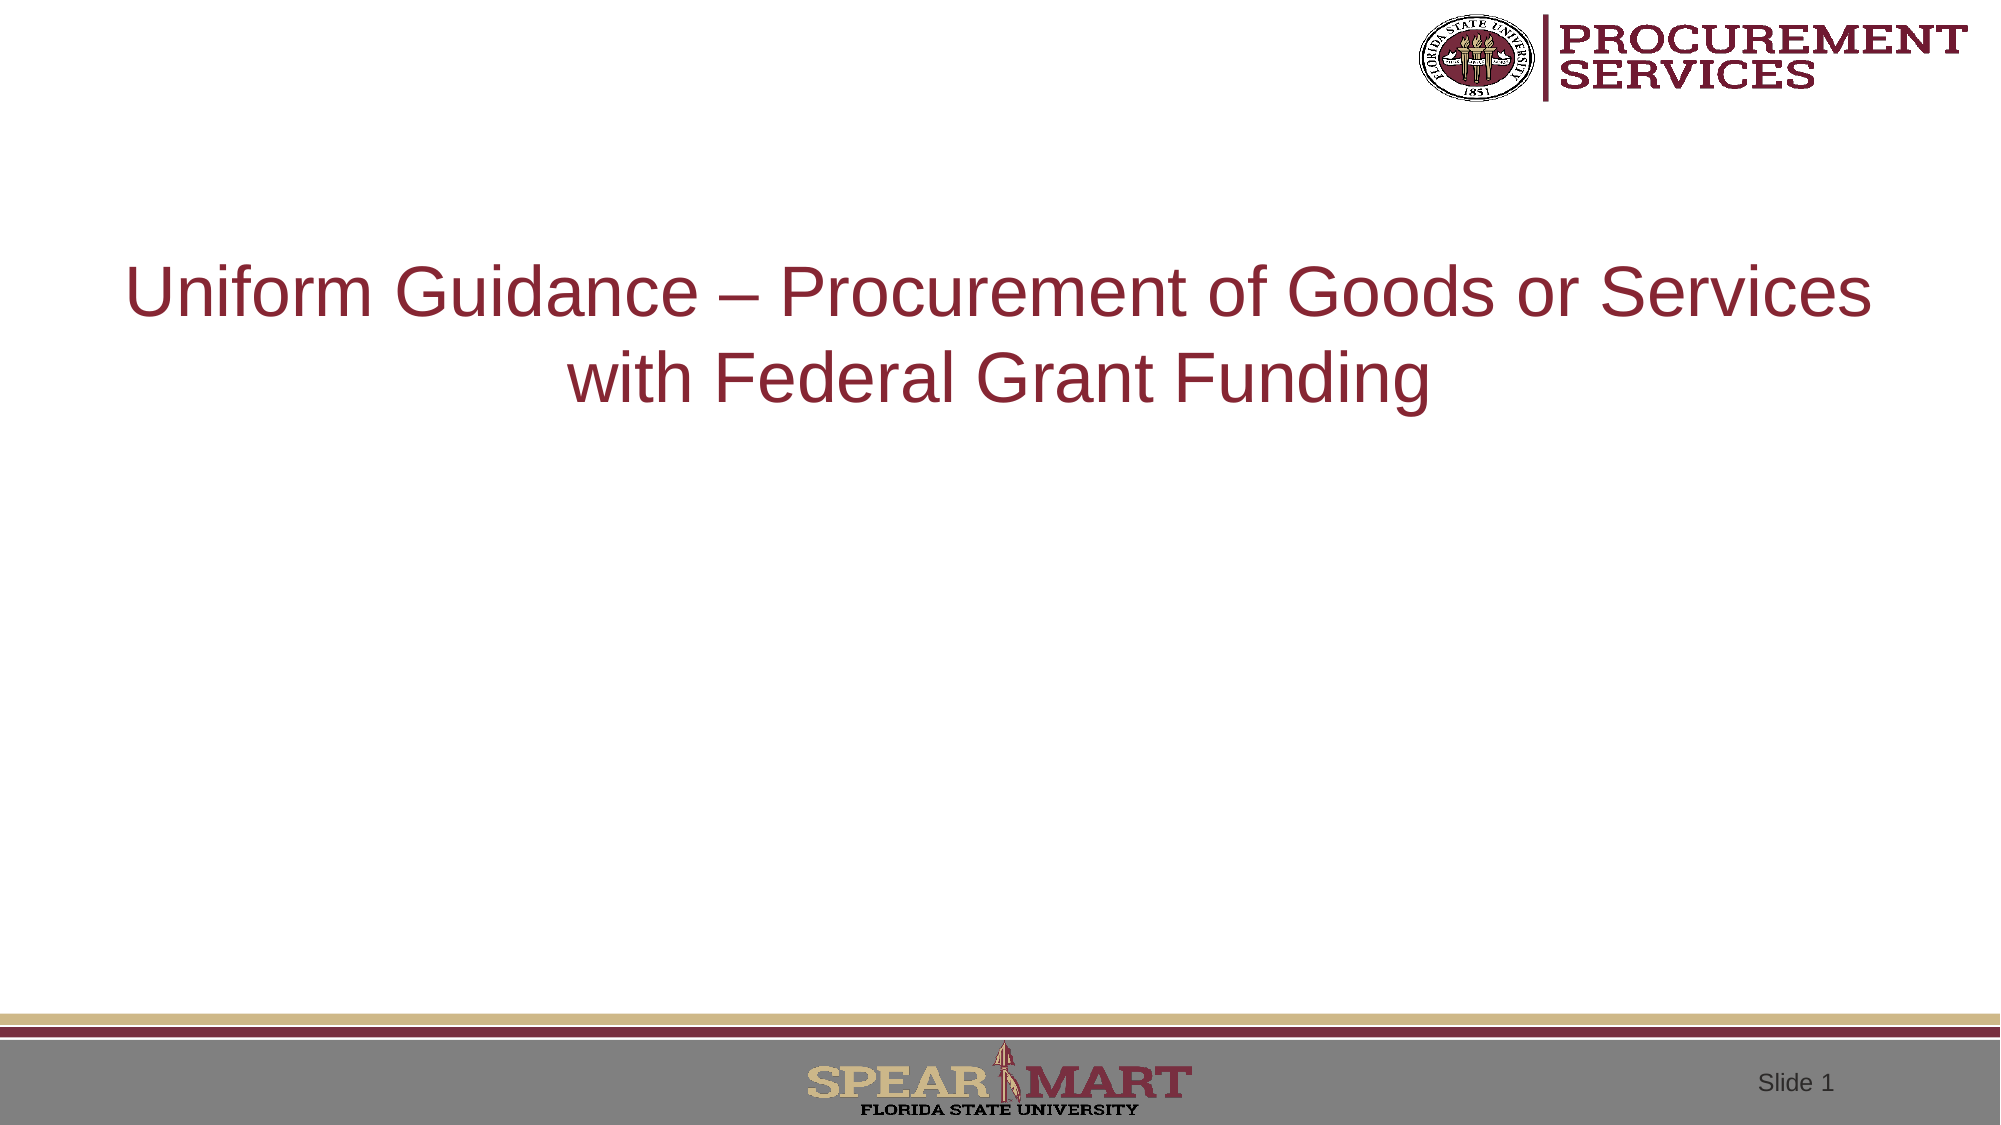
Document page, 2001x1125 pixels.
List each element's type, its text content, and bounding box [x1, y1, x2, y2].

picture [808, 1040, 1192, 1115]
title Uniform Guidance – Procurement of Goods or Services with Federal Grant Funding [99, 237, 1900, 425]
picture [1416, 12, 2001, 104]
